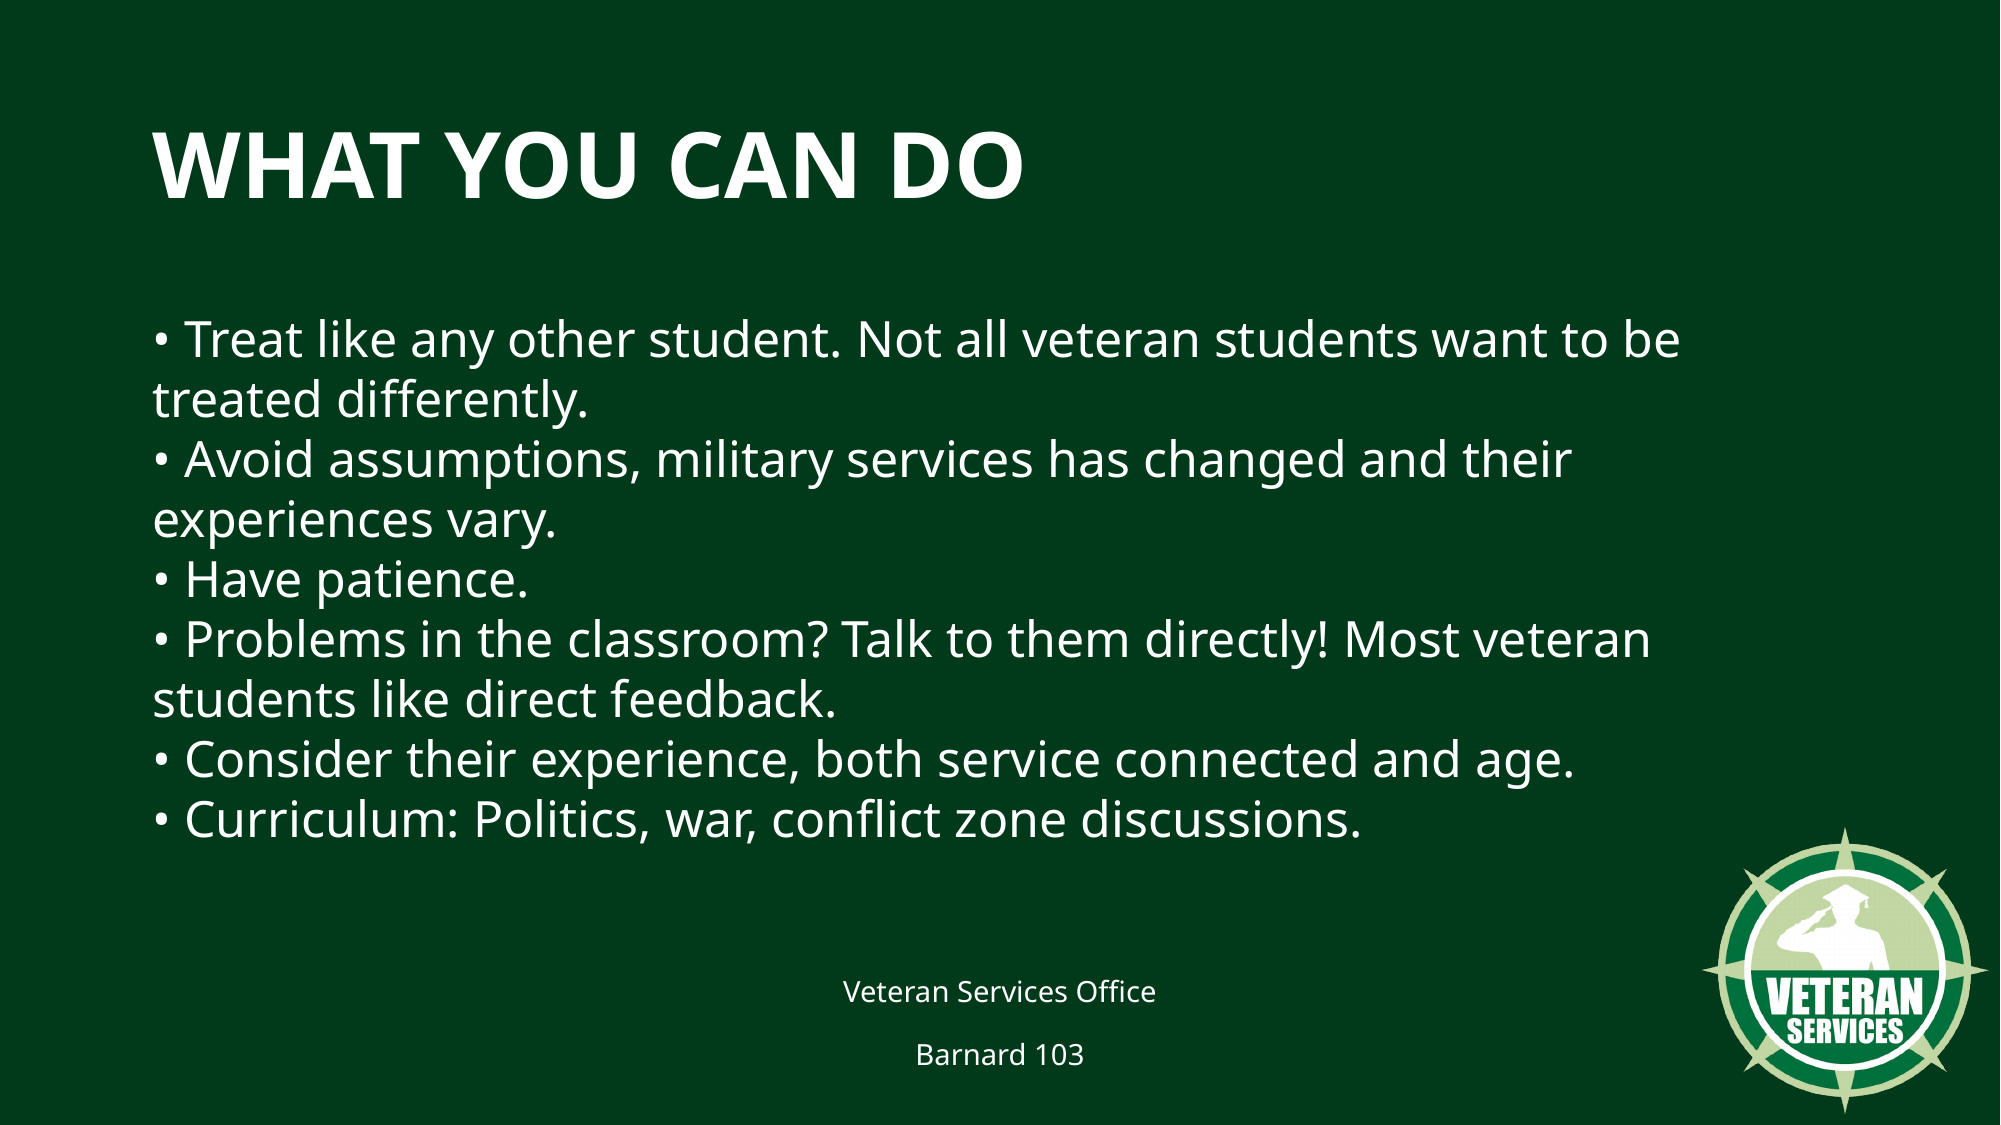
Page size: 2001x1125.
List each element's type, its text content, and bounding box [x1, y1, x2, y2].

text_box Veteran Services Office Barnard 103 [500, 969, 1500, 1079]
picture [1690, 814, 2000, 1125]
title WHAT YOU CAN DO [137, 59, 1863, 278]
list • Treat like any other student. Not all veteran students want to be treated differently. • Avoid assumptions, military services has changed and their experiences vary. • Have patience. • Problems in the classroom? Talk to them directly! Most veteran students like direct feedback. • Consider their experience, both service connected and age. • Curriculum: Politics, war, conflict zone discussions. [137, 299, 1863, 951]
